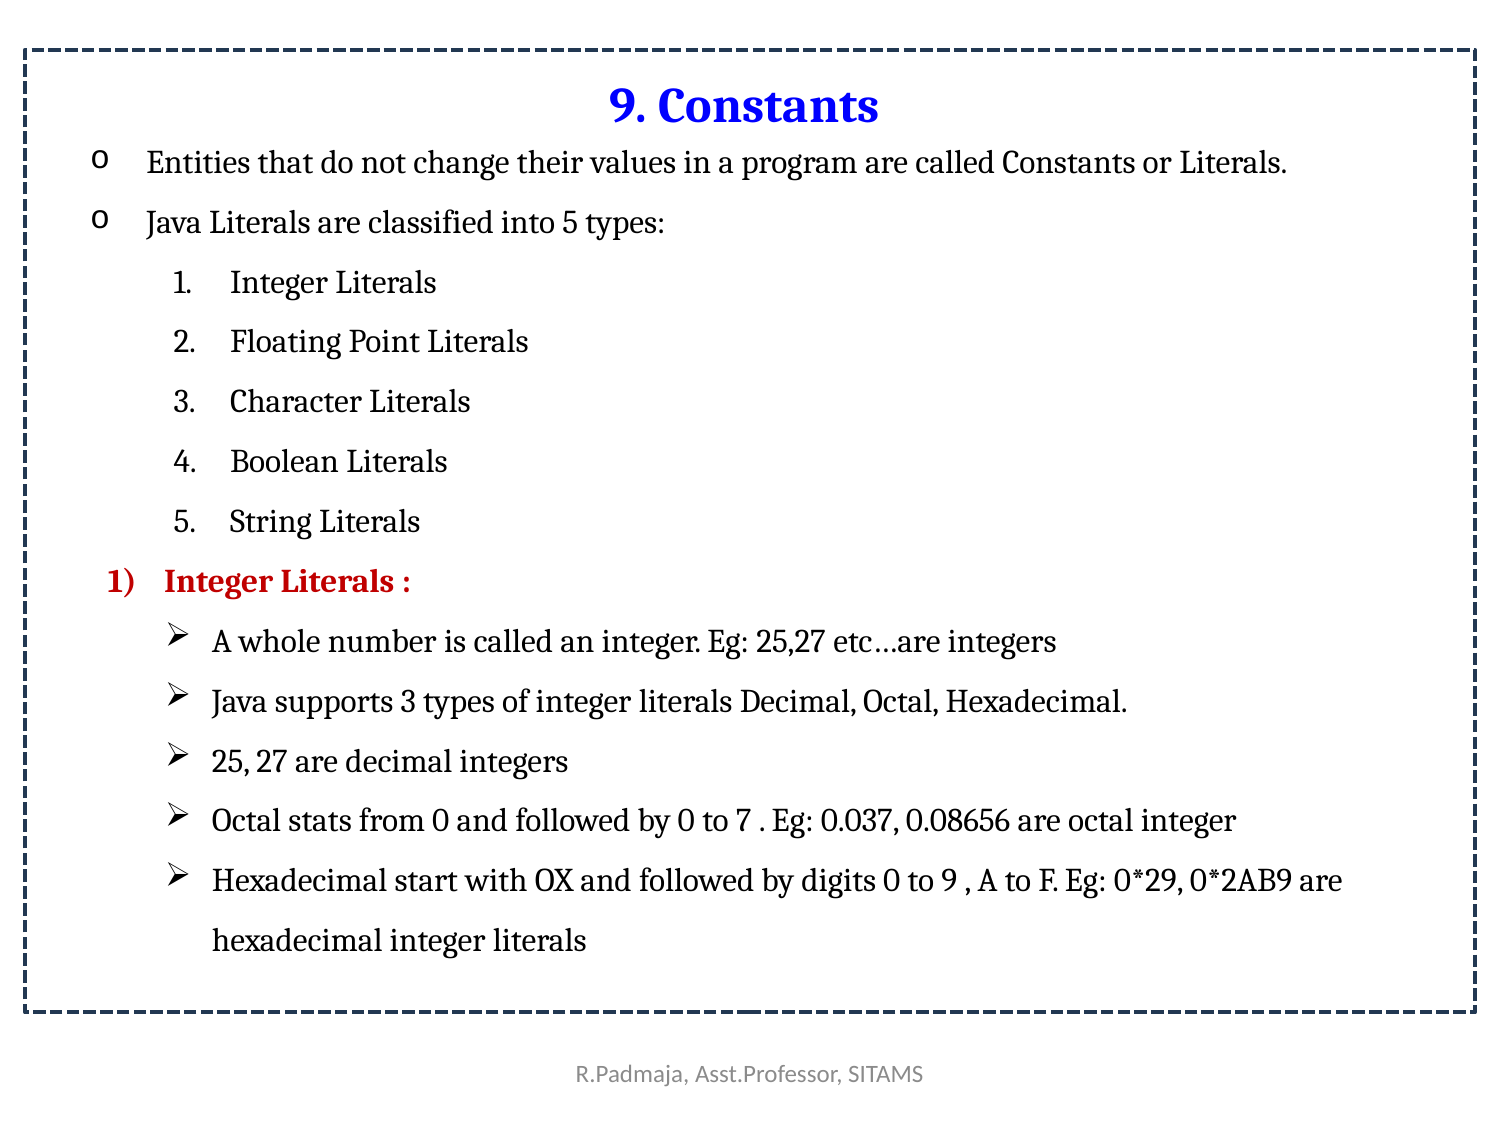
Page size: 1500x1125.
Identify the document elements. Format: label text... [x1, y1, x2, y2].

footer R.Padmaja, Asst.Professor, SITAMS [512, 1042, 988, 1103]
text_box [23, 48, 1477, 1014]
